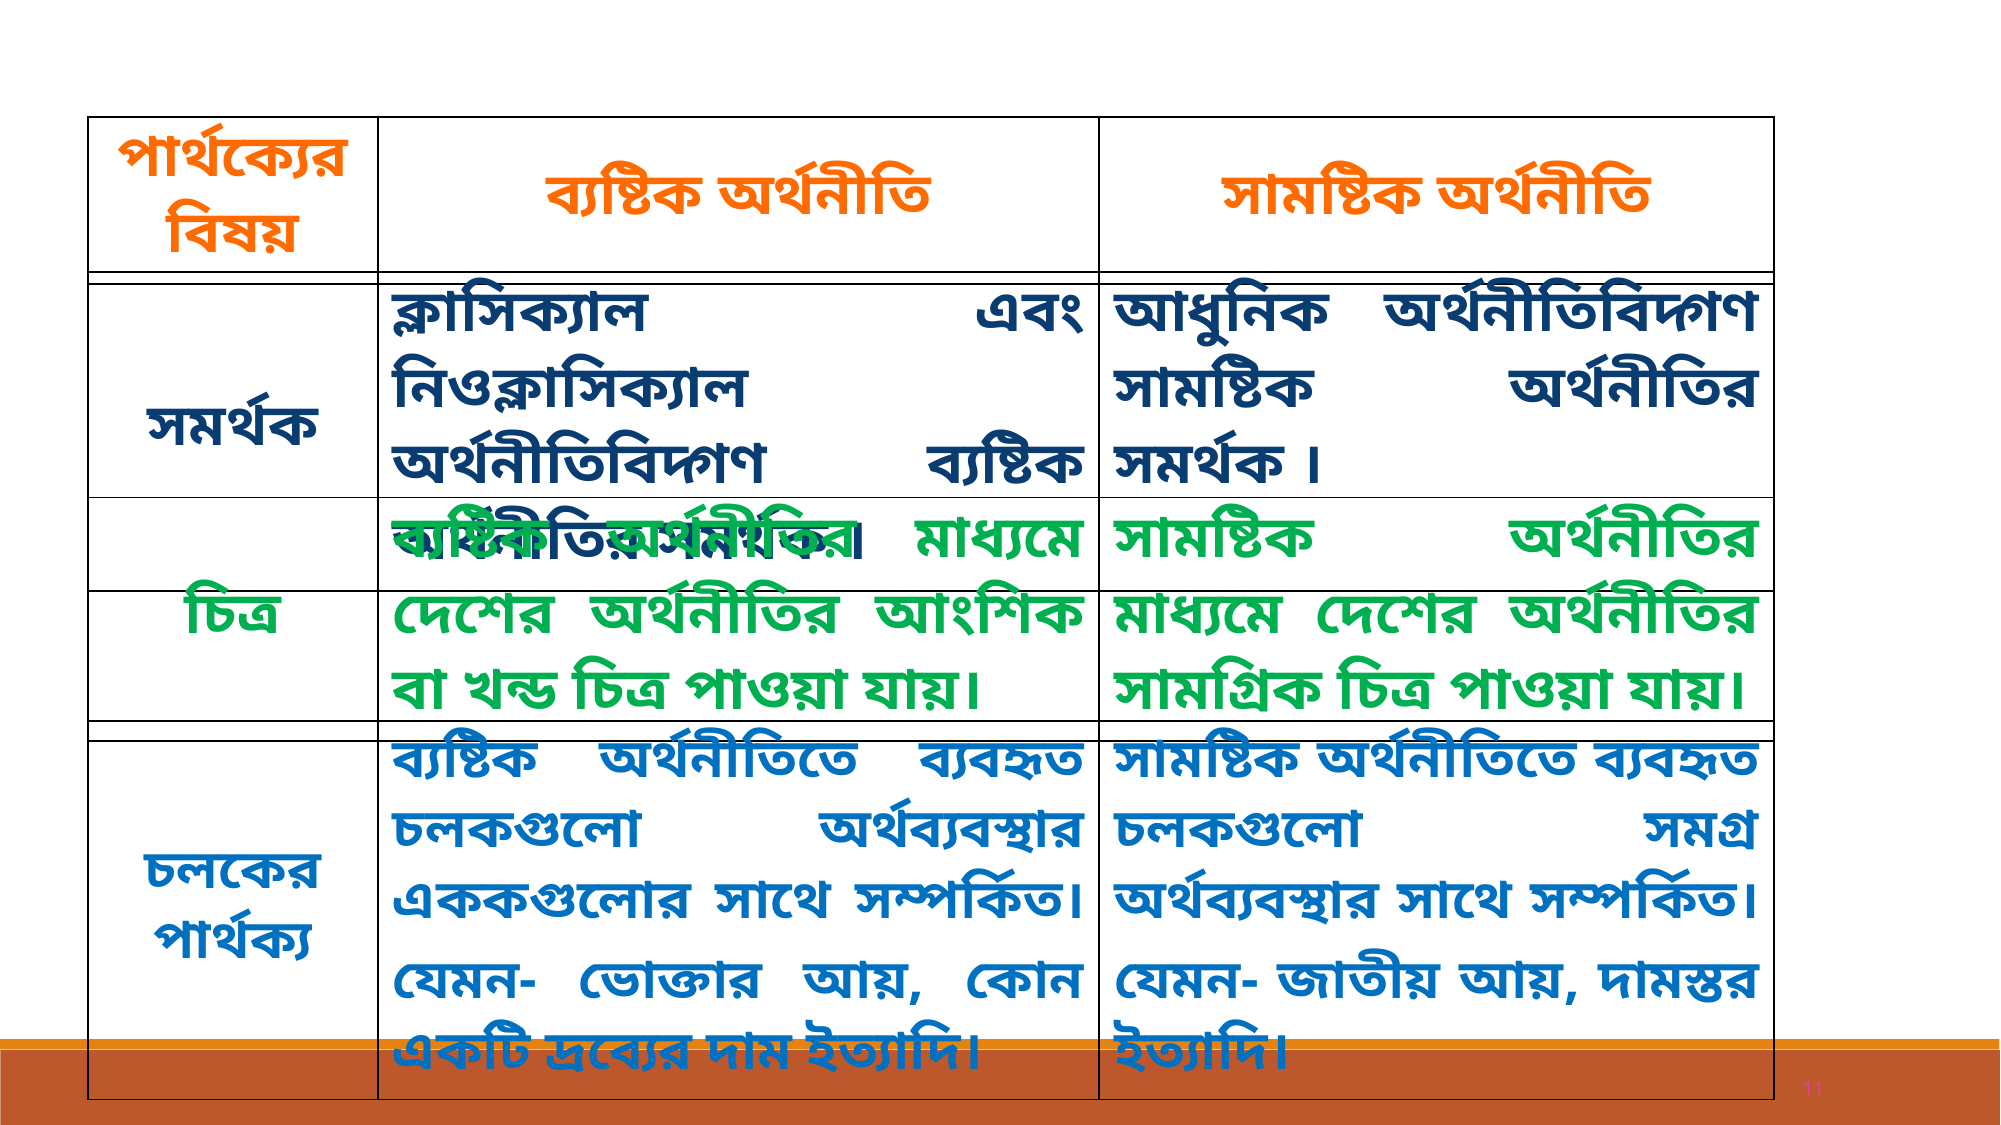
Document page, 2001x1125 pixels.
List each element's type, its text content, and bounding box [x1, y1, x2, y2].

slide_number 11 [1624, 1059, 1840, 1120]
table_header ক্লাসিক্যাল এবং নিওক্লাসিক্যাল অর্থনীতিবিদ্গণ ব্যষ্টিক অর্থনীতির সমর্থক । [379, 273, 1098, 497]
table_header ব্যষ্টিক অর্থনীতির মাধ্যমে দেশের অর্থনীতির আংশিক বা খন্ড চিত্র পাওয়া যায়। [379, 498, 1098, 720]
table_header চলকের পার্থক্য [89, 722, 377, 1099]
table_header পার্থক্যের বিষয় [89, 118, 377, 271]
table_header চিত্র [89, 498, 377, 720]
table_header সামষ্টিক অর্থনীতির মাধ্যমে দেশের অর্থনীতির সামগ্রিক চিত্র পাওয়া যায়। [1100, 498, 1773, 720]
table_header সামষ্টিক অর্থনীতিতে ব্যবহৃত চলকগুলো সমগ্র অর্থব্যবস্থার সাথে সম্পর্কিত। যেমন- জাতীয় আয়, দামস্তর ইত্যাদি। [1100, 722, 1773, 1099]
table_header সমর্থক [89, 273, 377, 497]
table_header ব্যষ্টিক অর্থনীতি [379, 118, 1098, 271]
table_header সামষ্টিক অর্থনীতি [1100, 118, 1773, 271]
table_header ব্যষ্টিক অর্থনীতিতে ব্যবহৃত চলকগুলো অর্থব্যবস্থার এককগুলোর সাথে সম্পর্কিত। যেমন- ভোক্তার আয়, কোন একটি দ্রব্যের দাম ইত্যাদি। [379, 722, 1098, 1099]
table_header আধুনিক অর্থনীতিবিদ্গণ সামষ্টিক অর্থনীতির সমর্থক । [1100, 273, 1773, 497]
